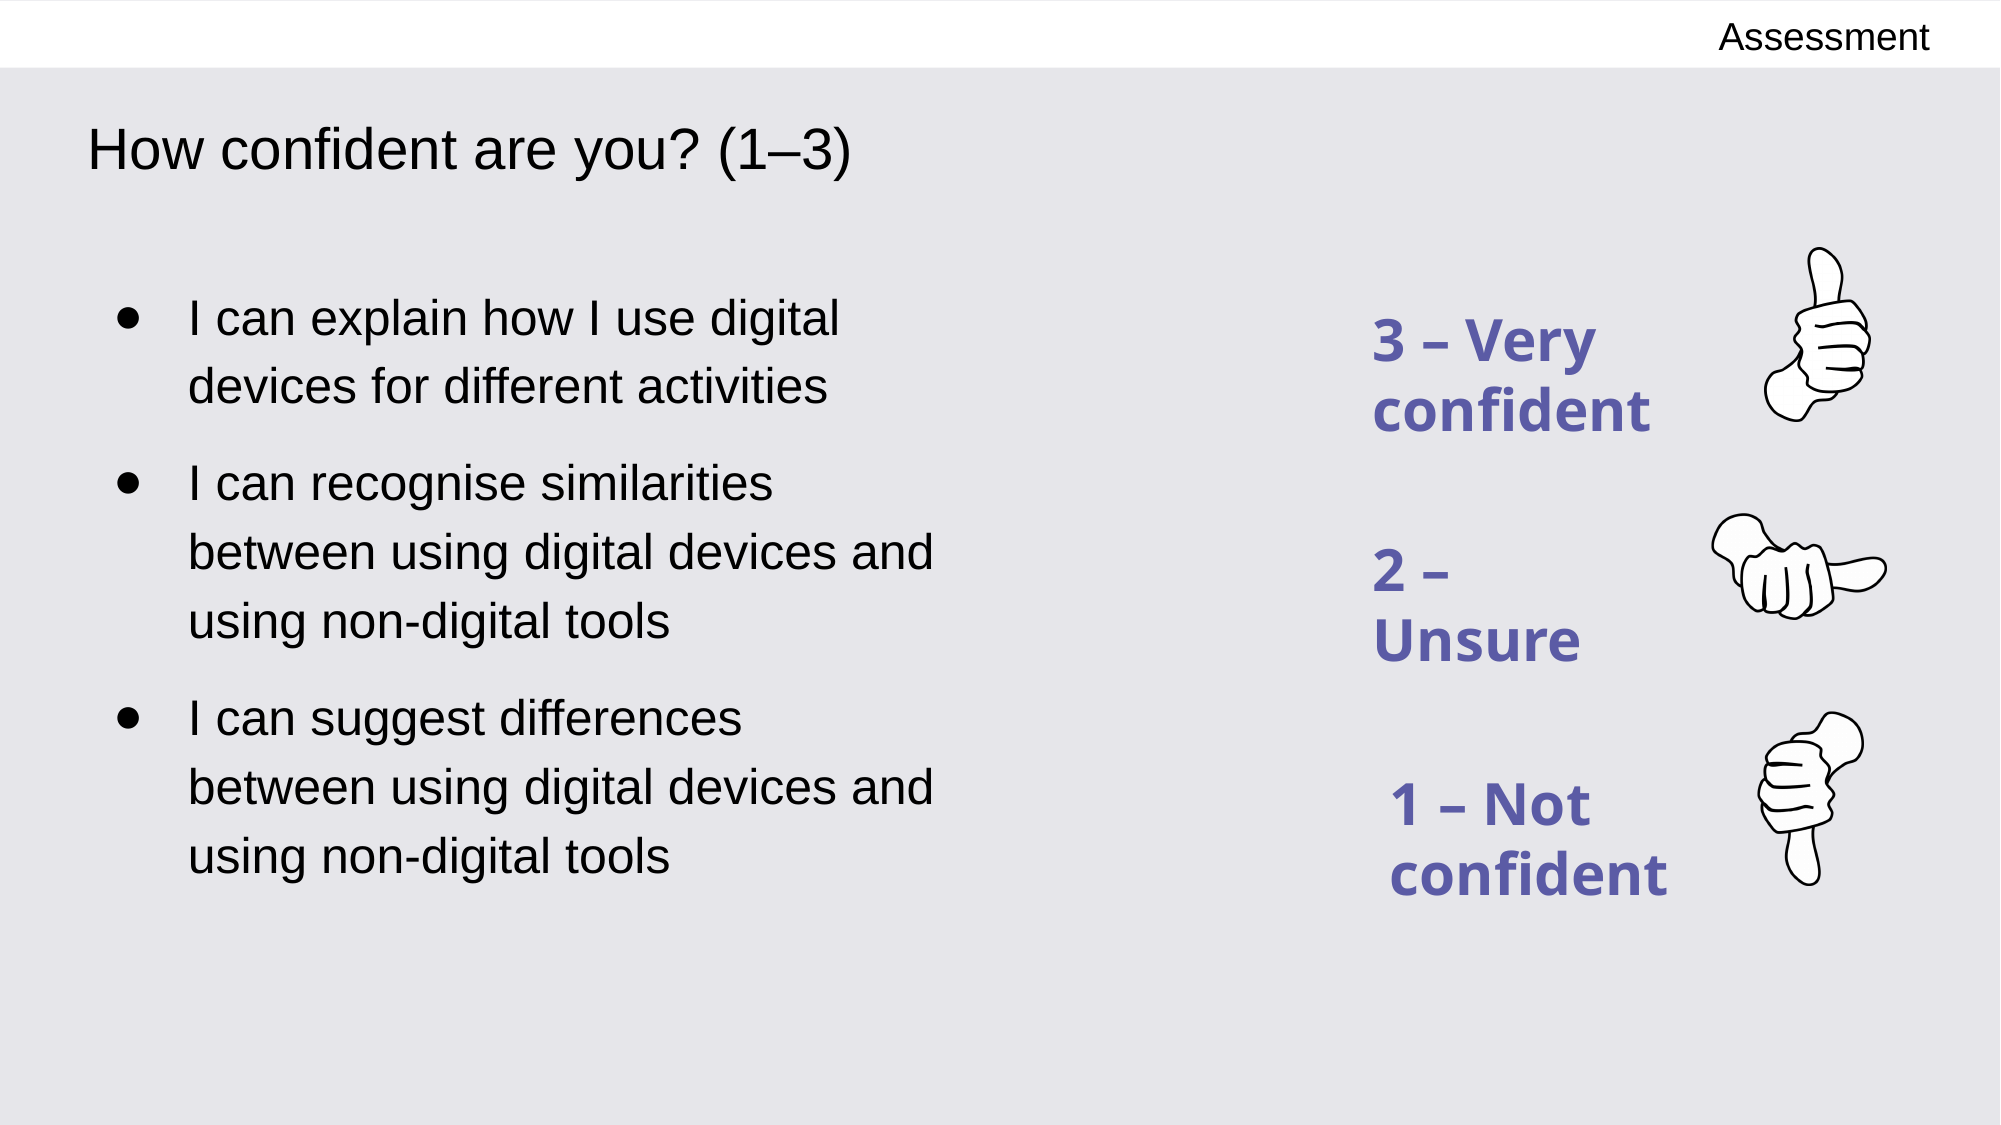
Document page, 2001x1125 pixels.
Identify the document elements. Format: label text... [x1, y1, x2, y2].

title How confident are you? (1–3) [67, 69, 1932, 223]
text_box 3 – Very confident [1352, 282, 1759, 387]
list I can explain how I use digital devices for different activities I can recognise similarities between using digital devices and using non-digital tools I can suggest differences between using digital devices and using non-digital tools [67, 255, 964, 1057]
picture [1756, 711, 1864, 887]
picture [1764, 247, 1872, 422]
text_box 2 – Unsure [1352, 513, 1670, 618]
subtitle Assessment [1149, 0, 1930, 69]
picture [1712, 479, 1887, 655]
text_box 1 – Not confident [1369, 746, 1751, 851]
